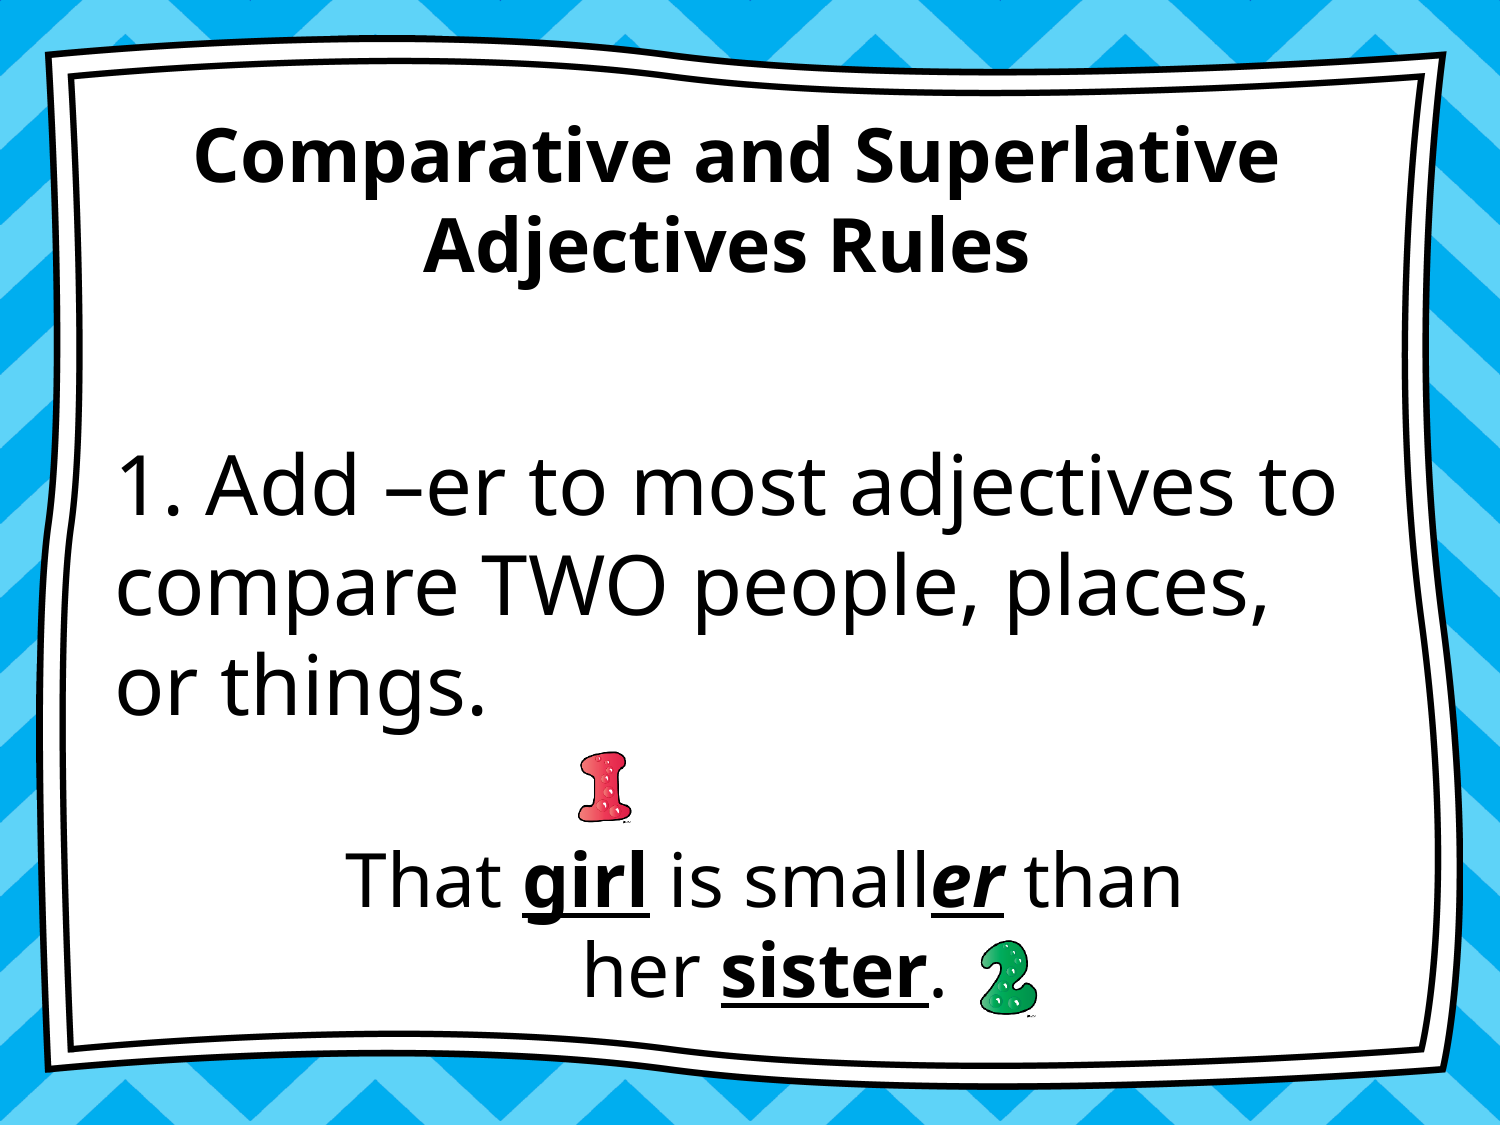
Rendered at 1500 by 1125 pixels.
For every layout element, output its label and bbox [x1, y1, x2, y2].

picture [974, 937, 1039, 1019]
text_box [0, 0, 1500, 1125]
picture [574, 749, 634, 826]
